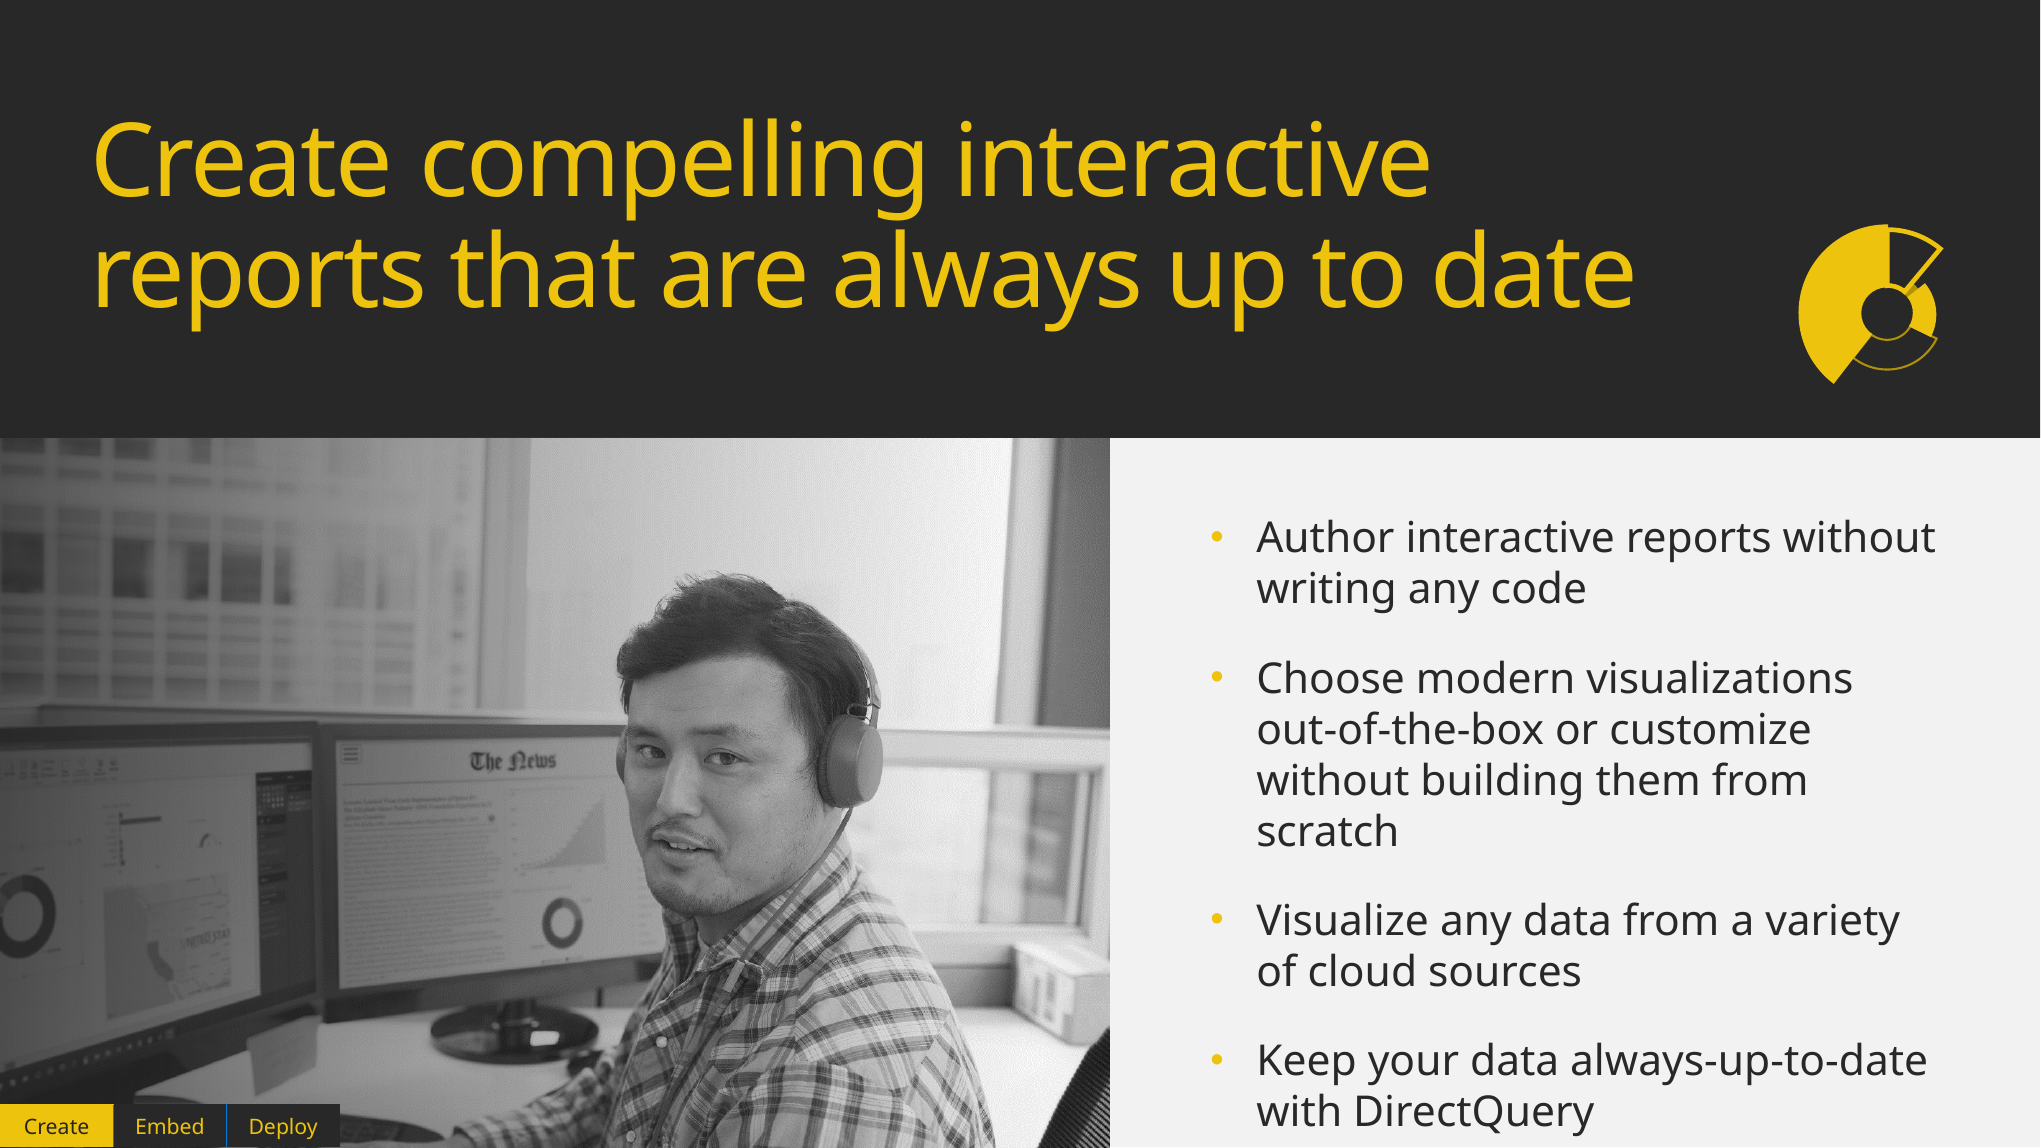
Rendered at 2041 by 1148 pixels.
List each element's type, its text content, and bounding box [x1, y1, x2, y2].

title Create compelling interactive reports that are always up to date [0, 0, 2041, 438]
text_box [0, 1104, 340, 1148]
picture [0, 407, 1111, 1148]
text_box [1799, 225, 1941, 383]
list Author interactive reports without writing any code Choose modern visualizations out-of-the-box or customize without building them from scratch Visualize any data from a variety of cloud sources Keep your data always-up-to-date with DirectQuery [1186, 495, 1974, 1090]
